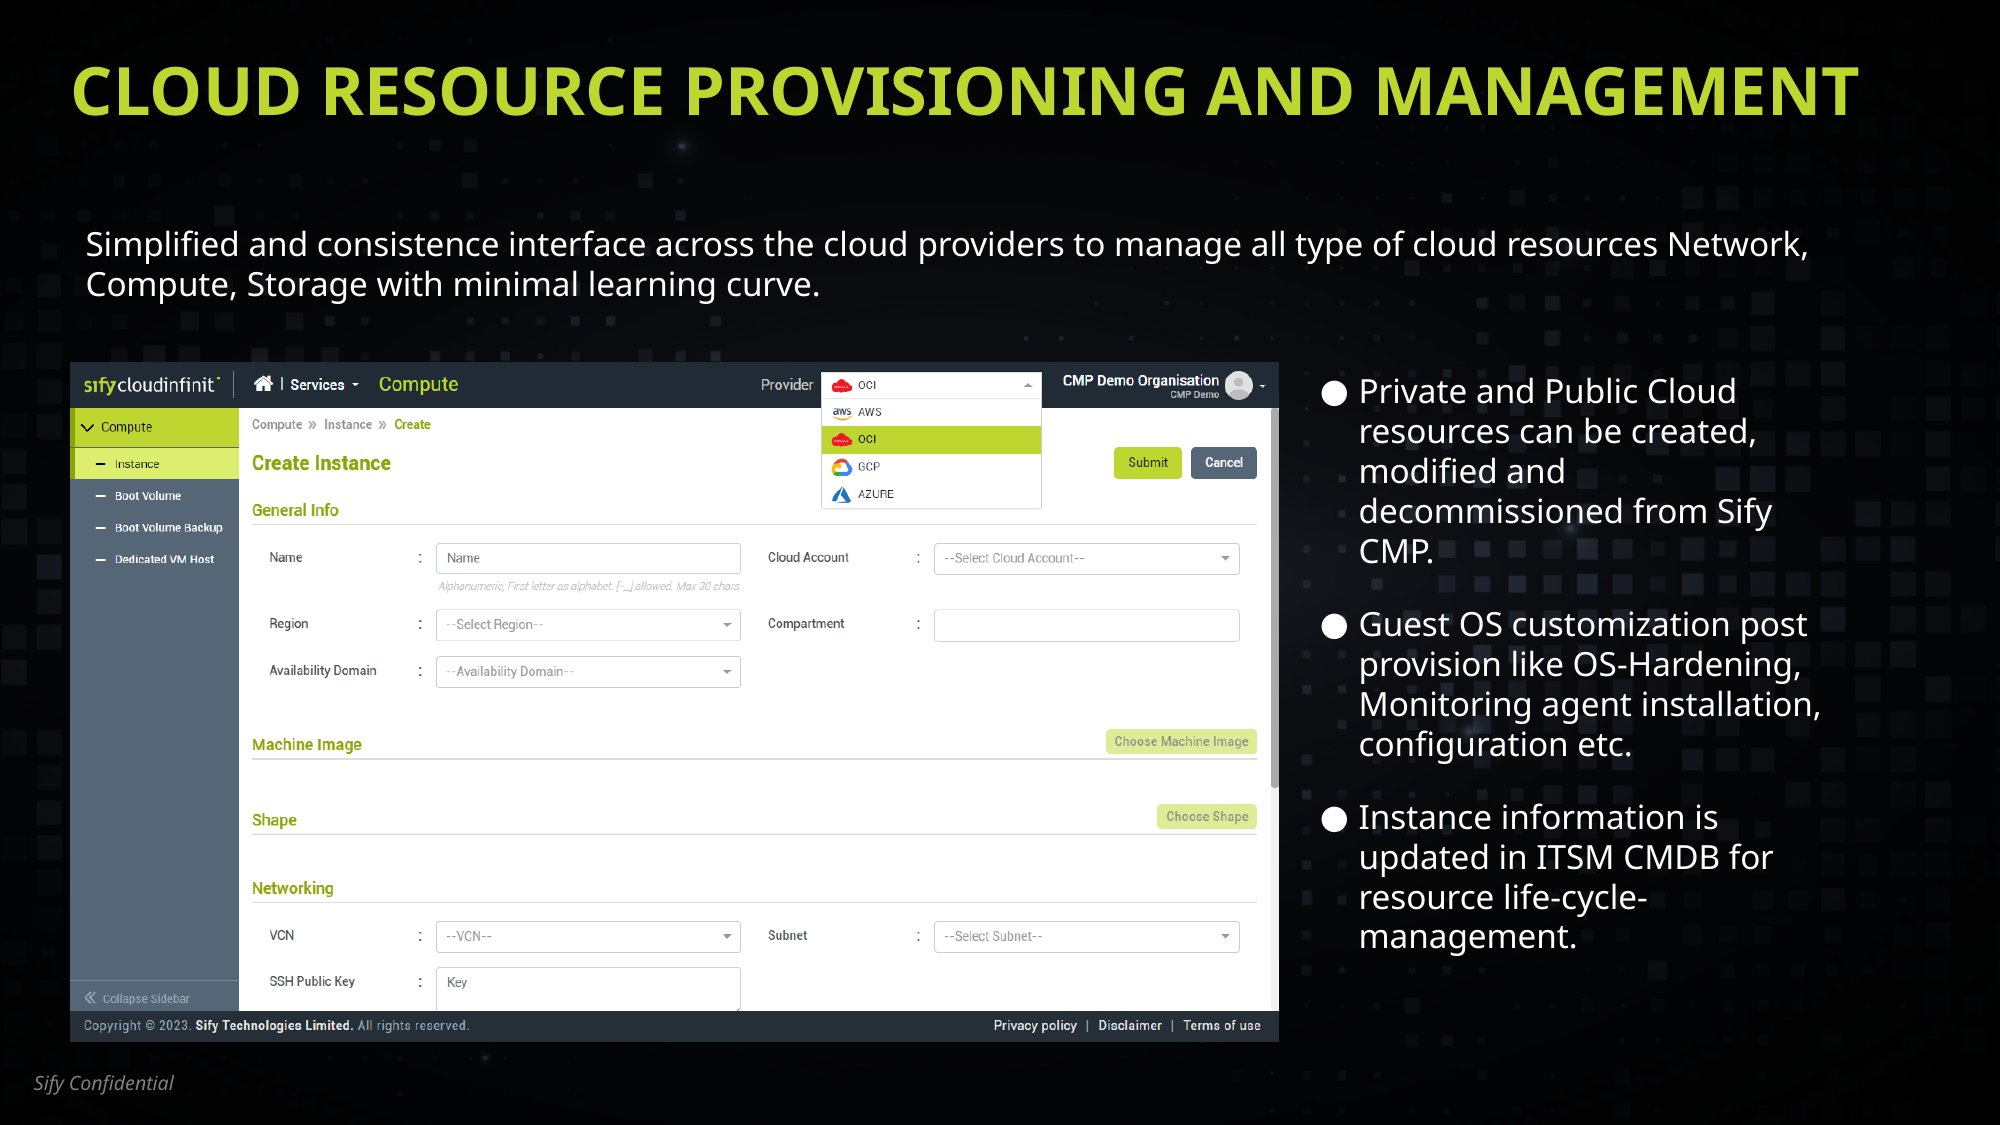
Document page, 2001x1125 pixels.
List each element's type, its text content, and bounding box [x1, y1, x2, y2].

picture [70, 362, 1279, 1042]
text_box Simplified and consistence interface across the cloud providers to manage all type of cloud resources Network, Compute, Storage with minimal learning curve. [70, 215, 1930, 311]
text_box Private and Public Cloud resources can be created, modified and decommissioned from Sify CMP. Guest OS customization post provision like OS-Hardening, Monitoring agent installation, configuration etc. Instance information is updated in ITSM CMDB for resource life-cycle-management. [1305, 362, 1855, 963]
title Cloud Resource Provisioning and Management [70, 41, 1930, 138]
